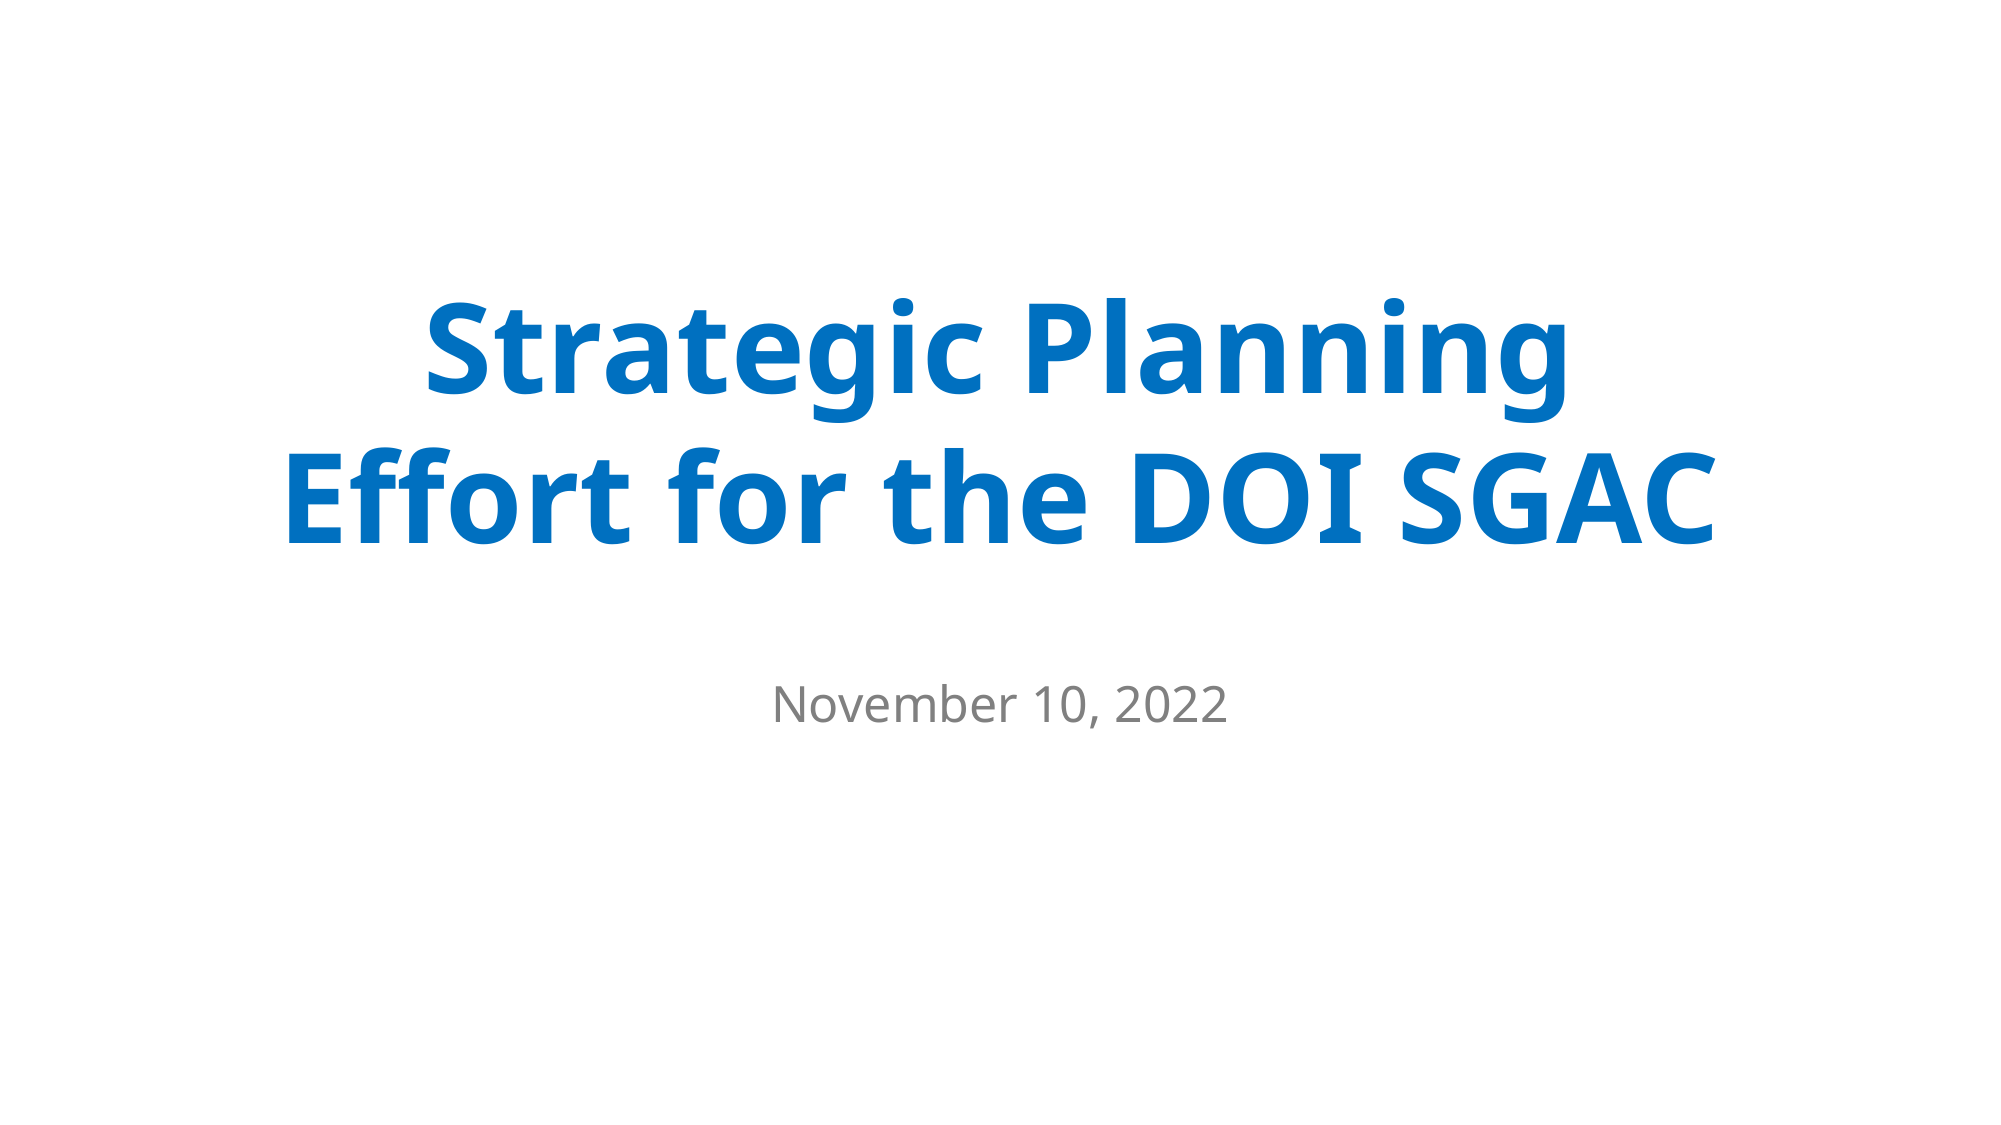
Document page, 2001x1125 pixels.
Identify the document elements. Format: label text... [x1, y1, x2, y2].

subtitle November 10, 2022 [249, 590, 1750, 863]
title Strategic Planning Effort for the DOI SGAC [249, 184, 1750, 576]
